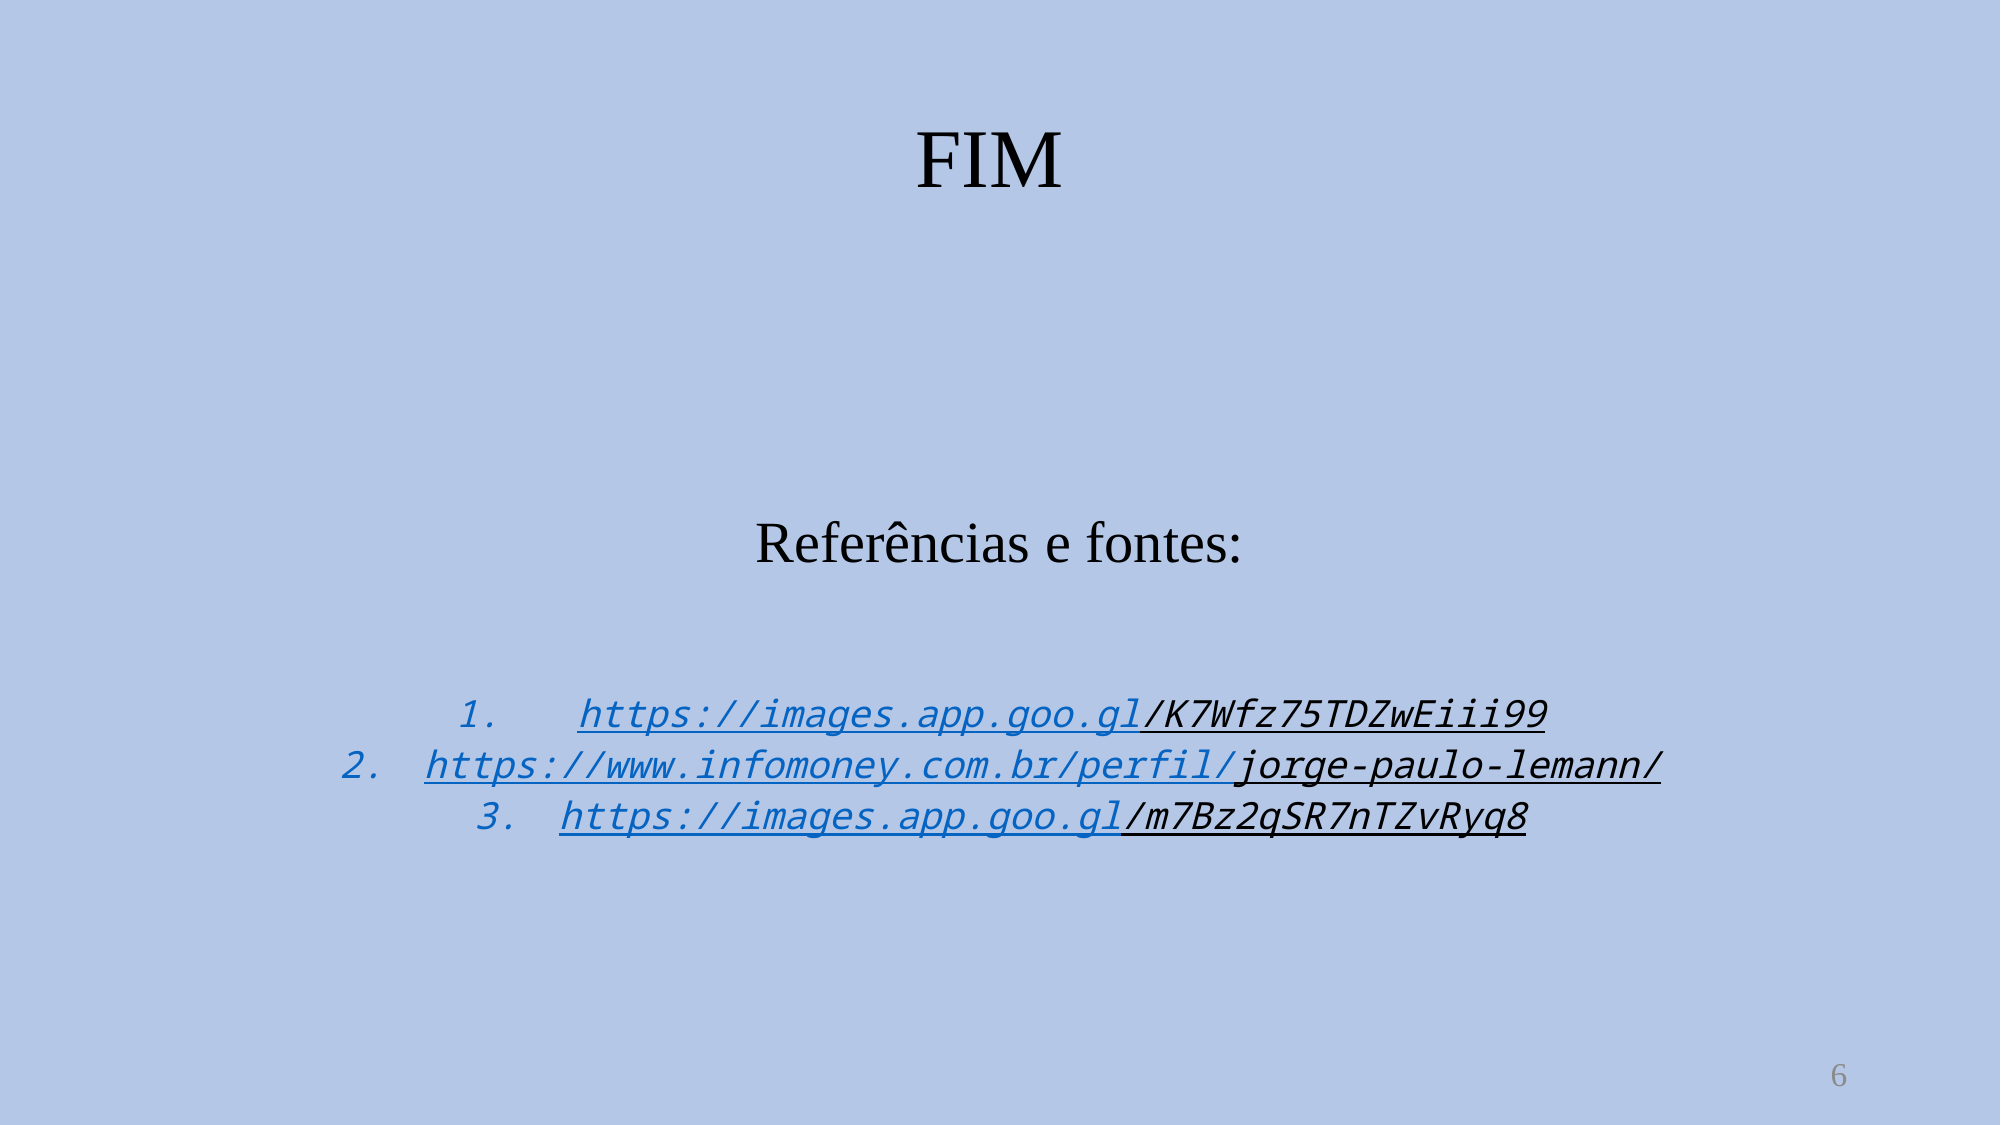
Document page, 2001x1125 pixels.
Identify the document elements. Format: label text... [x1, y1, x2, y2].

slide_number 6 [1412, 1042, 1863, 1103]
text_box https://images.app.goo.gl/K7Wfz75TDZwEiii99 https://www.infomoney.com.br/perfil/jorge-paulo-lemann/ https://images.app.goo.gl/m7Bz2qSR7nTZvRyq8 [119, 682, 1881, 851]
text_box FIM Referências e fontes: [0, 96, 2000, 582]
